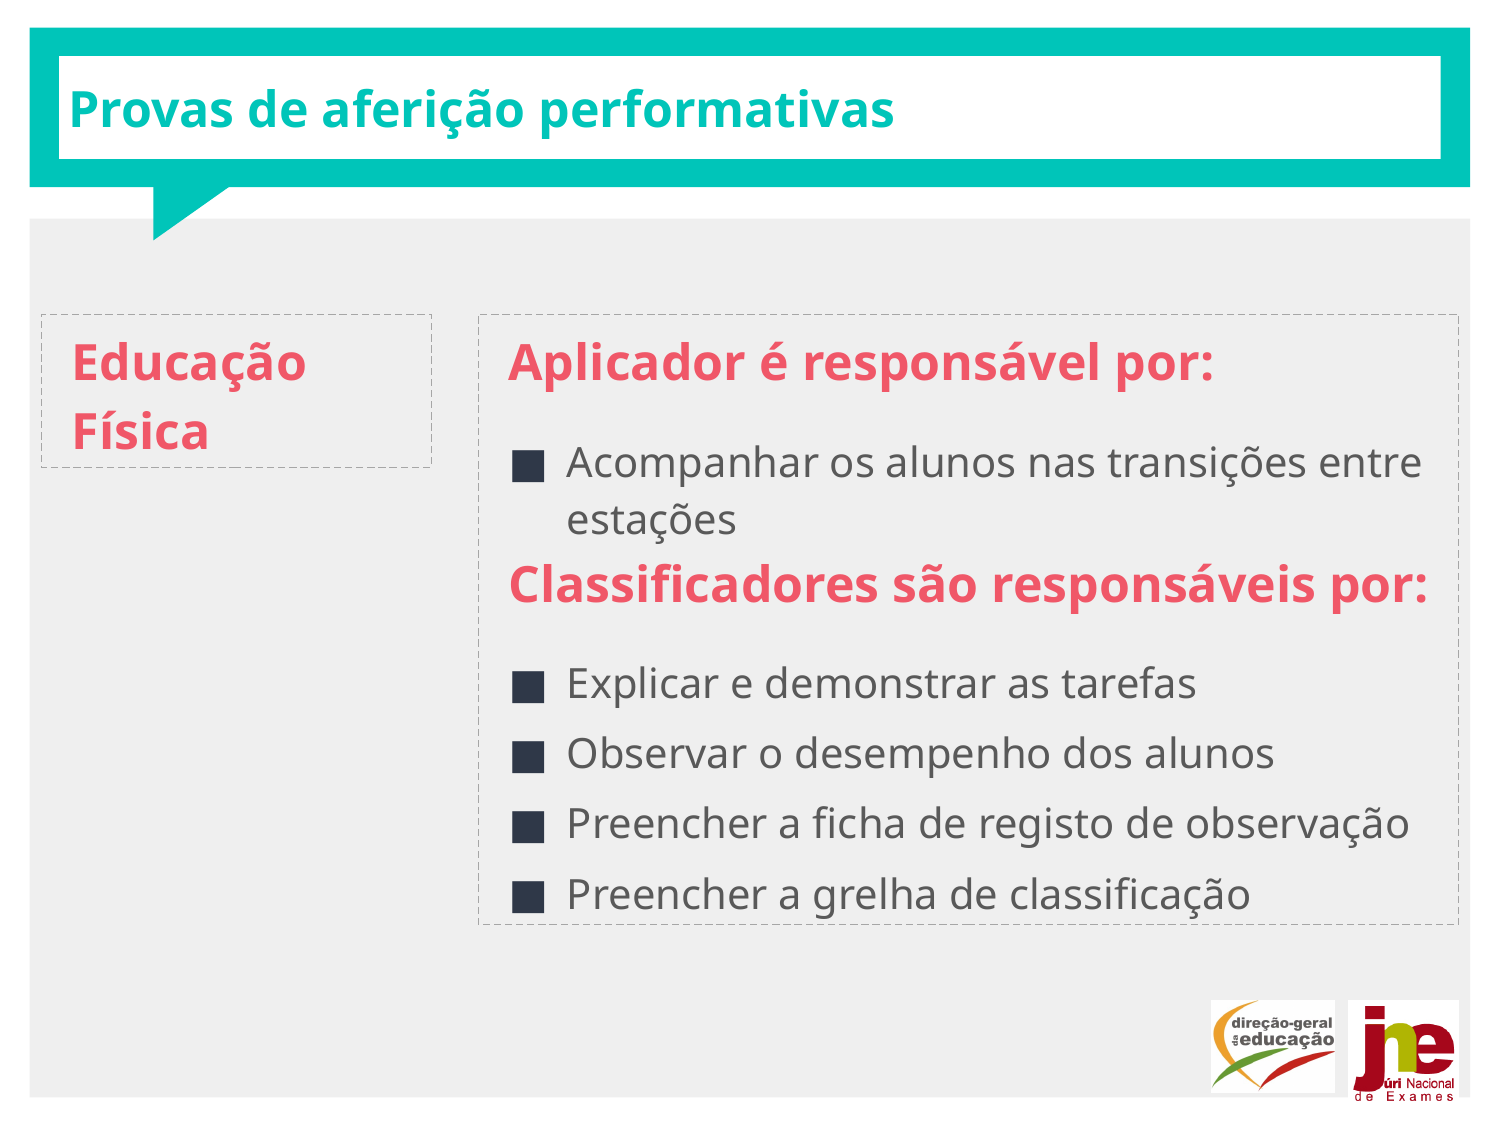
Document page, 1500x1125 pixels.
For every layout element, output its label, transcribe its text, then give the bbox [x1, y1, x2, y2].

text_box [1211, 1000, 1459, 1107]
title Provas de aferição performativas [53, 27, 1441, 188]
text_box Educação Física [41, 314, 432, 468]
text_box Aplicador é responsável por: Acompanhar os alunos nas transições entre estações Classificadores são responsáveis por: Explicar e demonstrar as tarefas Observar o desempenho dos alunos Preencher a ficha de registo de observação Preencher a grelha de classificação [478, 314, 1459, 925]
